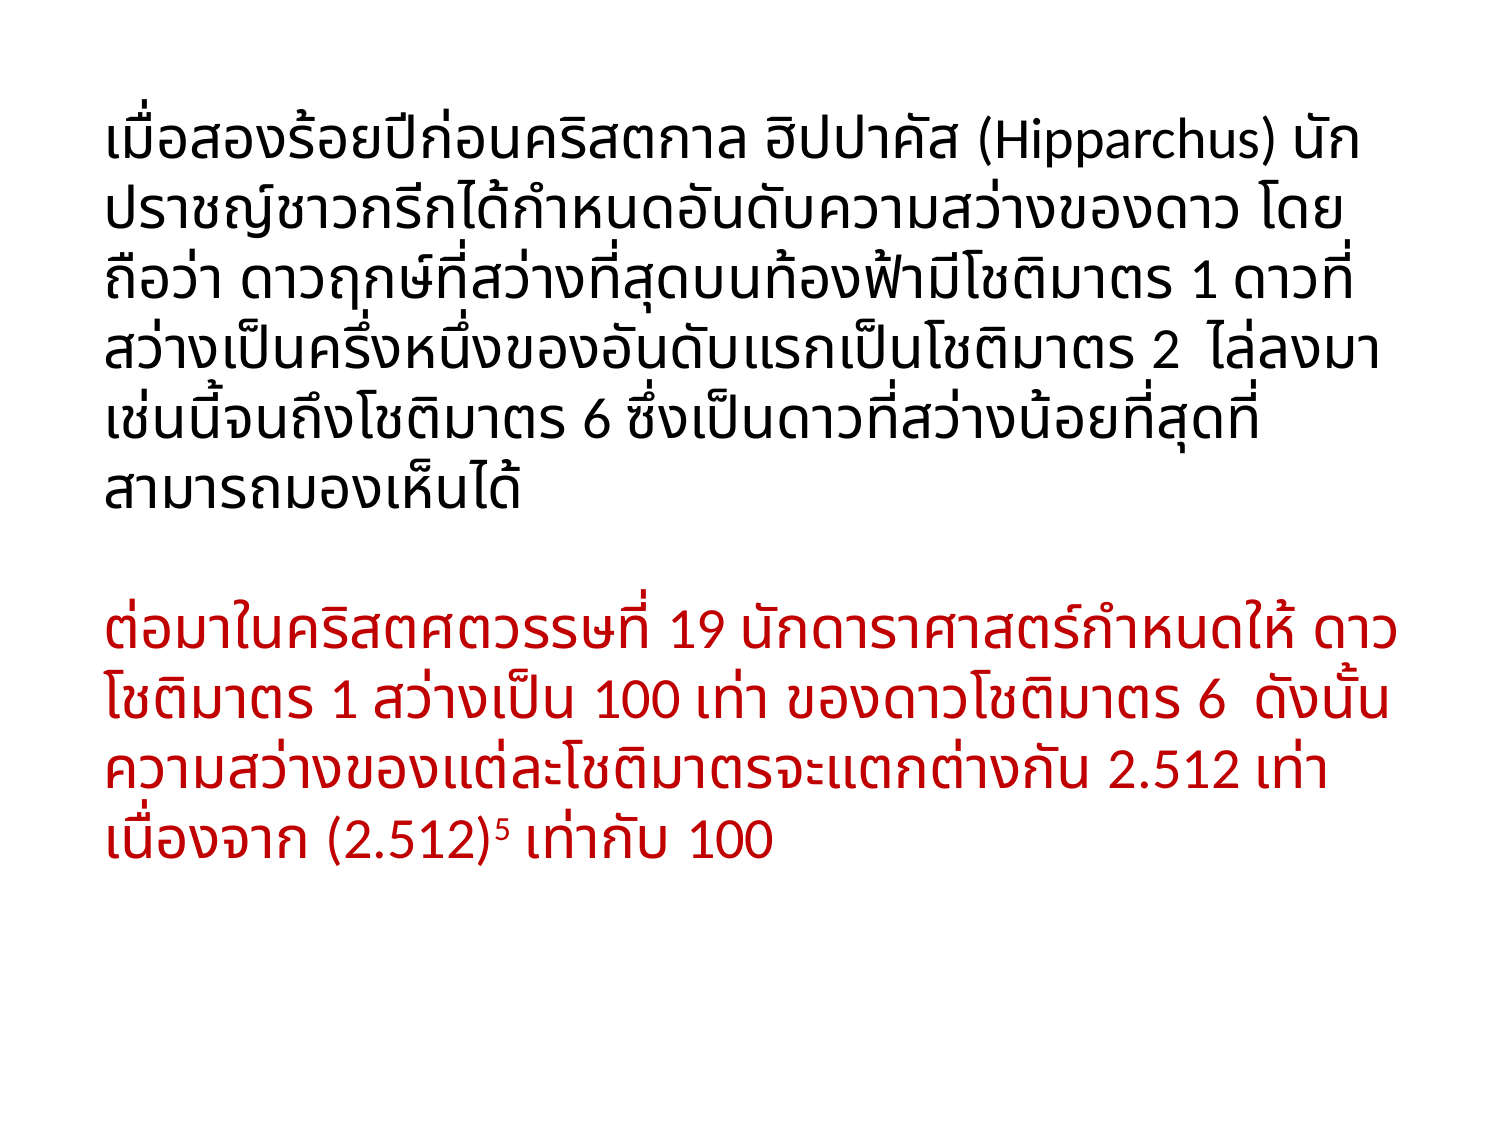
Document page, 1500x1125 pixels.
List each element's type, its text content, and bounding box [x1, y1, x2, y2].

text_box เมื่อสองร้อยปีก่อนคริสตกาล ฮิปปาคัส (Hipparchus) นักปราชญ์ชาวกรีกได้กำหนดอันดับความสว่างของดาว โดยถือว่า ดาวฤกษ์ที่สว่างที่สุดบนท้องฟ้ามีโชติมาตร 1 ดาวที่สว่างเป็นครึ่งหนึ่งของอันดับแรกเป็นโชติมาตร 2 ไล่ลงมาเช่นนี้จนถึงโชติมาตร 6 ซึ่งเป็นดาวที่สว่างน้อยที่สุดที่สามารถมองเห็นได้ ต่อมาในคริสตศตวรรษที่ 19 นักดาราศาสตร์กำหนดให้ ดาวโชติมาตร 1 สว่างเป็น 100 เท่า ของดาวโชติมาตร 6 ดังนั้นความสว่างของแต่ละโชติมาตรจะแตกต่างกัน 2.512 เท่า เนื่องจาก (2.512)5 เท่ากับ 100 [88, 92, 1436, 878]
